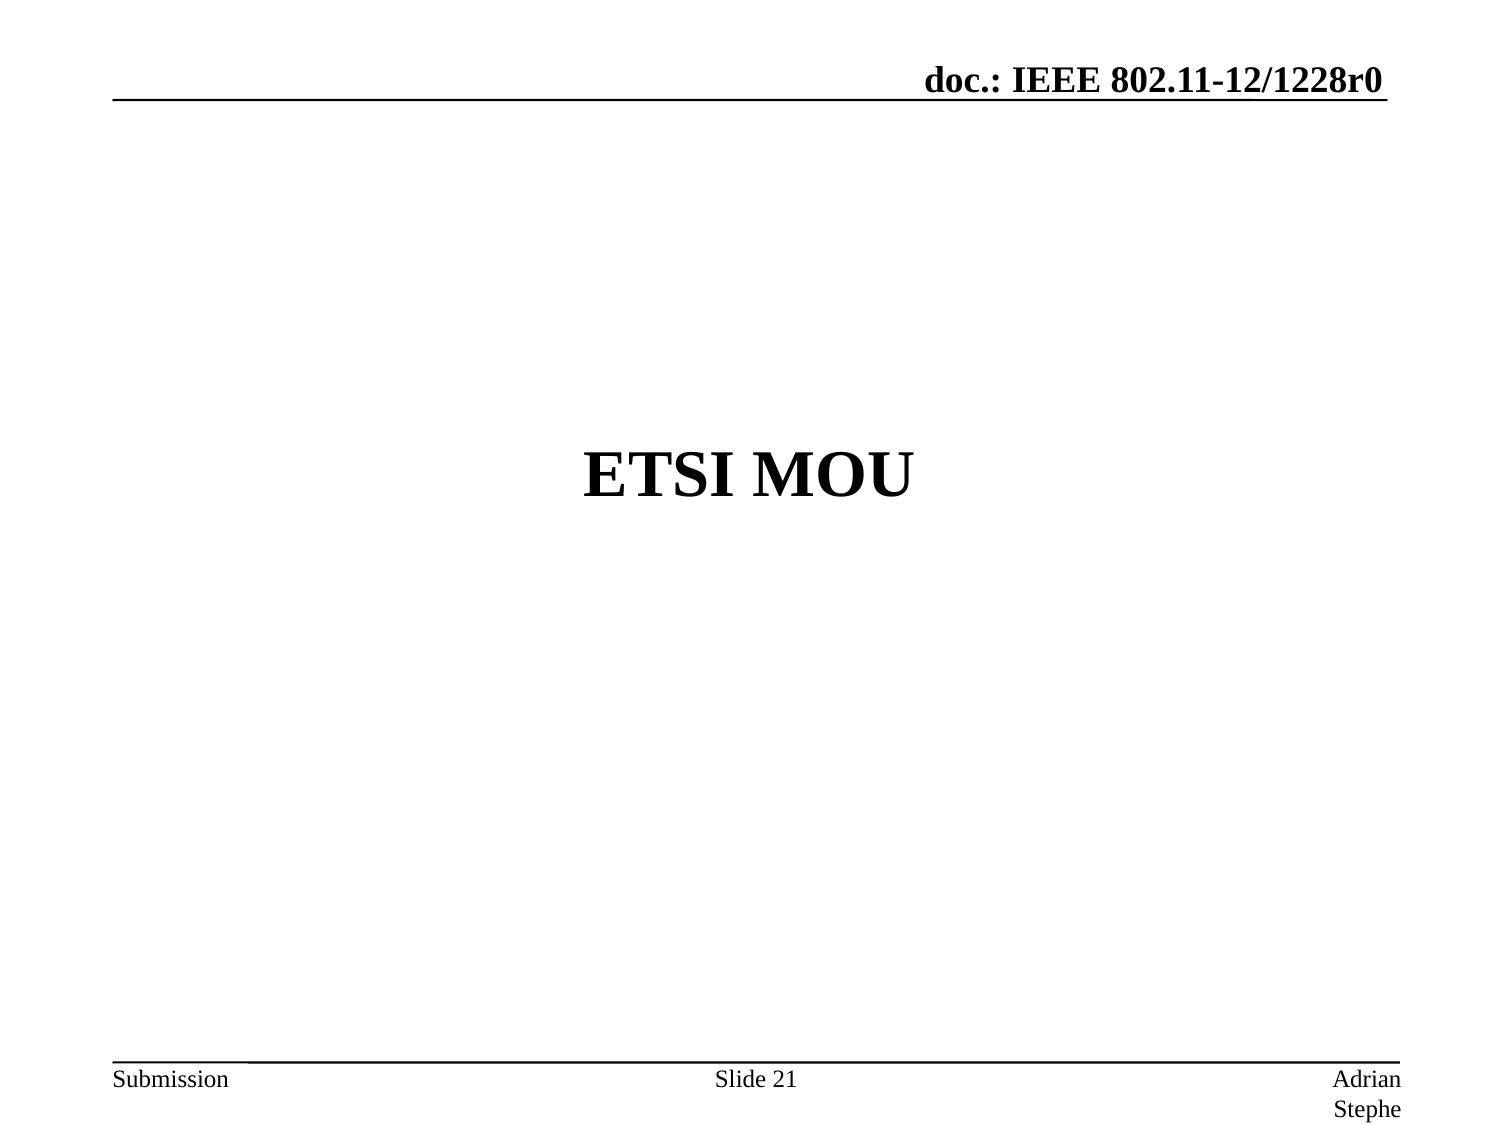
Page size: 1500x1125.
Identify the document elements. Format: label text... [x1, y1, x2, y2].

slide_number Slide 21 [712, 1061, 800, 1093]
footer Adrian Stephens, Intel Corporation [1324, 1061, 1402, 1093]
title ETSI MOU [112, 349, 1388, 591]
